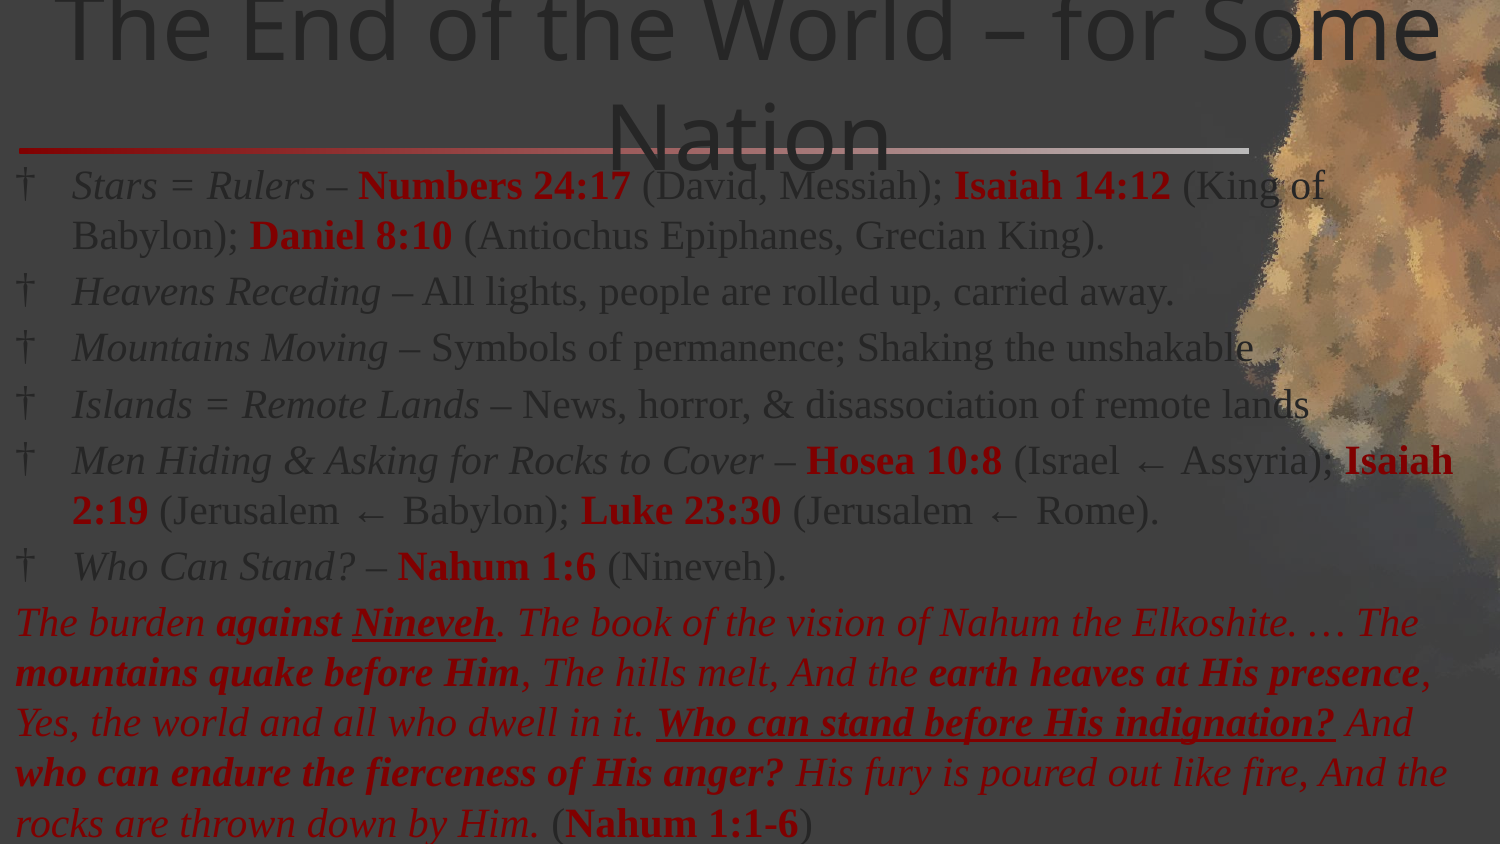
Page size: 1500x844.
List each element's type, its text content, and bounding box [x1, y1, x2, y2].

list Stars = Rulers – Numbers 24:17 (David, Messiah); Isaiah 14:12 (King of Babylon); Daniel 8:10 (Antiochus Epiphanes, Grecian King). Heavens Receding – All lights, people are rolled up, carried away. Mountains Moving – Symbols of permanence; Shaking the unshakable Islands = Remote Lands – News, horror, & disassociation of remote lands Men Hiding & Asking for Rocks to Cover – Hosea 10:8 (Israel ← Assyria); Isaiah 2:19 (Jerusalem ← Babylon); Luke 23:30 (Jerusalem ← Rome). Who Can Stand? – Nahum 1:6 (Nineveh). The burden against Nineveh. The book of the vision of Nahum the Elkoshite. … The mountains quake before Him, The hills melt, And the earth heaves at His presence, Yes, the world and all who dwell in it. Who can stand before His indignation? And who can endure the fierceness of His anger? His fury is poured out like fire, And the rocks are thrown down by Him. (Nahum 1:1-6) [7, 150, 1493, 830]
title The End of the World – for Some Nation [7, 7, 1493, 150]
